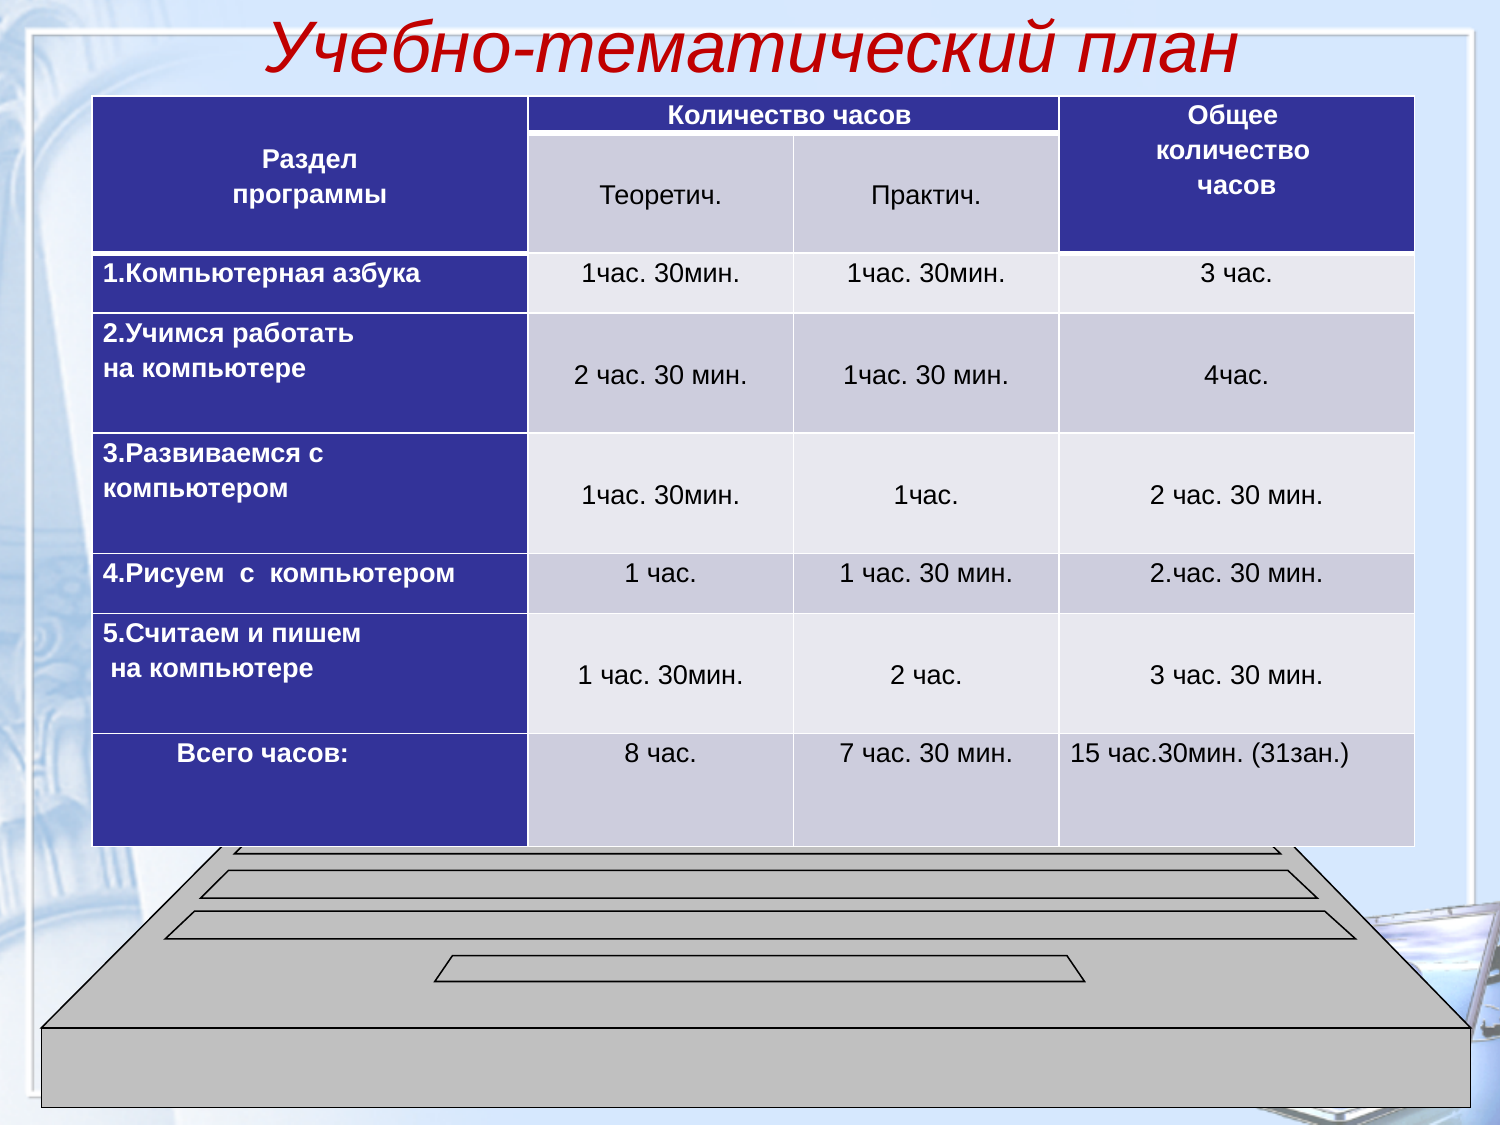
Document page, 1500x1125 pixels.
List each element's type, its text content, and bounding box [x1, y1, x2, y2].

table_cell 7 час. 30 мин. [794, 734, 1058, 846]
table_cell 1час. 30мин. [529, 254, 793, 312]
table_cell 1час. 30мин. [529, 434, 793, 553]
picture [0, 0, 1500, 1125]
table_cell 5.Считаем и пишем на компьютере [93, 614, 527, 733]
table_cell 1час. 30 мин. [794, 314, 1058, 432]
text_box [41, 847, 1471, 1108]
table_cell 1.Компьютерная азбука [93, 256, 527, 312]
table_cell 4час. [1060, 314, 1414, 432]
table_cell Всего часов: [93, 734, 527, 846]
table_cell Практич. [794, 136, 1058, 252]
table_cell 15 час.30мин. (31зан.) [1060, 734, 1414, 846]
table_cell 1час. [794, 434, 1058, 553]
table_cell 2.час. 30 мин. [1060, 554, 1414, 613]
text_box Учебно-тематический план [250, 0, 1256, 95]
table_cell 3 час. [1060, 256, 1414, 312]
table_cell 1 час. [529, 554, 793, 613]
table_cell 8 час. [529, 734, 793, 846]
table_cell 2 час. [794, 614, 1058, 733]
table_header Количество часов [529, 97, 1058, 130]
table_cell 2.Учимся работать на компьютере [93, 314, 527, 432]
table_cell 1 час. 30 мин. [794, 554, 1058, 613]
table_header Общее количество часов [1060, 97, 1414, 251]
table_cell 3 час. 30 мин. [1060, 614, 1414, 733]
table_cell 2 час. 30 мин. [1060, 434, 1414, 553]
table_cell 1час. 30мин. [794, 254, 1058, 312]
table_cell 3.Развиваемся с компьютером [93, 434, 527, 553]
table_cell 2 час. 30 мин. [529, 314, 793, 432]
table_cell 4.Рисуем с компьютером [93, 554, 527, 613]
table_cell Теоретич. [529, 136, 793, 252]
table_cell 1 час. 30мин. [529, 614, 793, 733]
table_header Раздел программы [93, 97, 527, 251]
